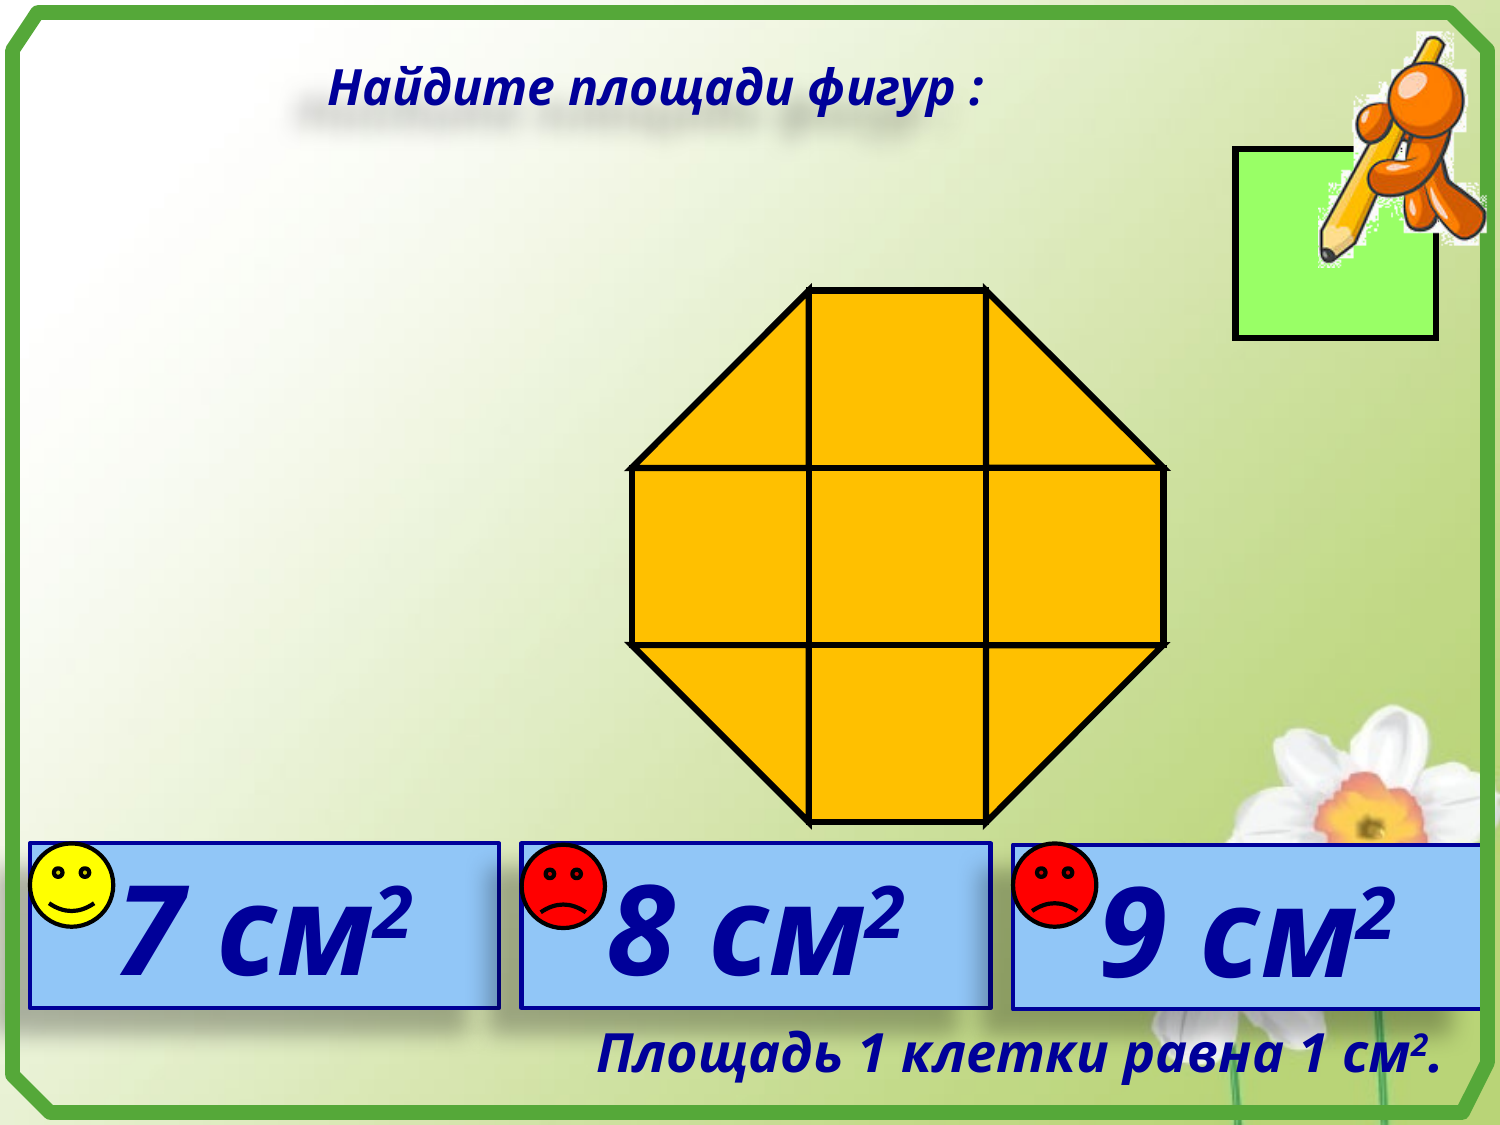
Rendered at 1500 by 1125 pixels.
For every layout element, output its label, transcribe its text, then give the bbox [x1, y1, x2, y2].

text_box [1235, 148, 1437, 338]
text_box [631, 290, 1164, 823]
picture [0, 0, 1500, 1125]
text_box Площадь 1 клетки равна 1 см2. [430, 1011, 1459, 1091]
text_box Найдите площади фигур : [265, 42, 1046, 303]
text_box [12, 12, 1488, 1113]
